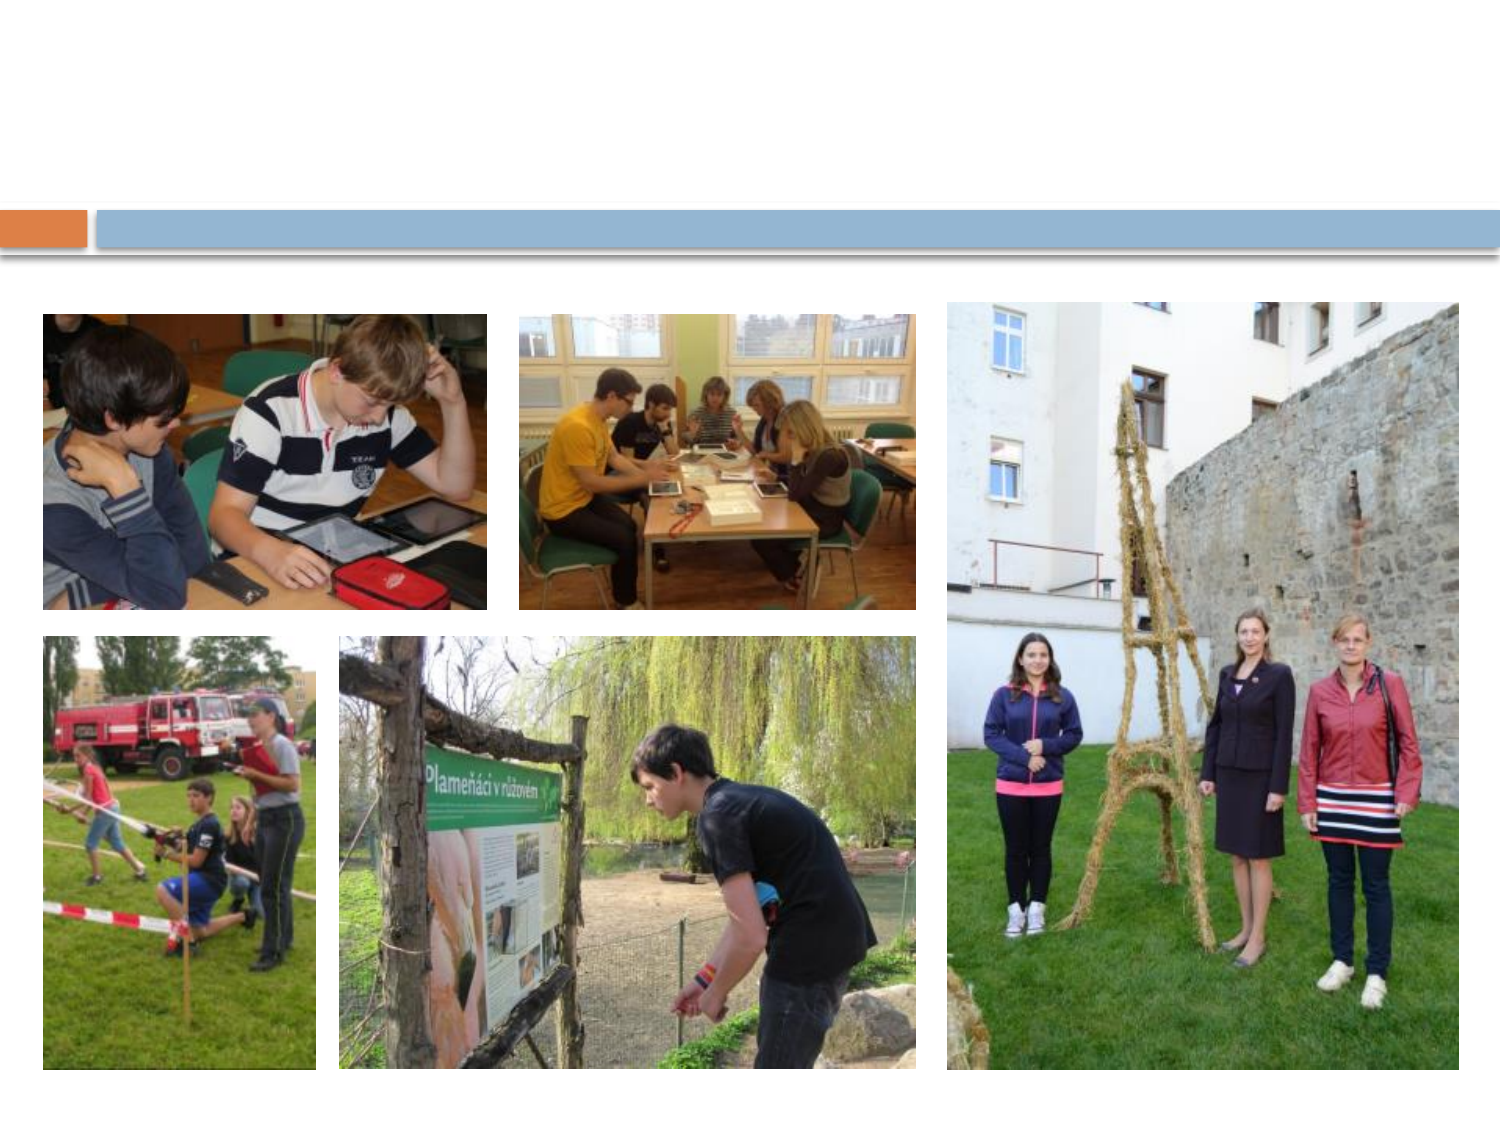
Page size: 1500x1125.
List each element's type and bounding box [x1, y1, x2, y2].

picture [43, 314, 487, 611]
picture [947, 302, 1459, 1070]
picture [338, 635, 916, 1069]
picture [43, 635, 316, 1070]
picture [519, 314, 916, 611]
